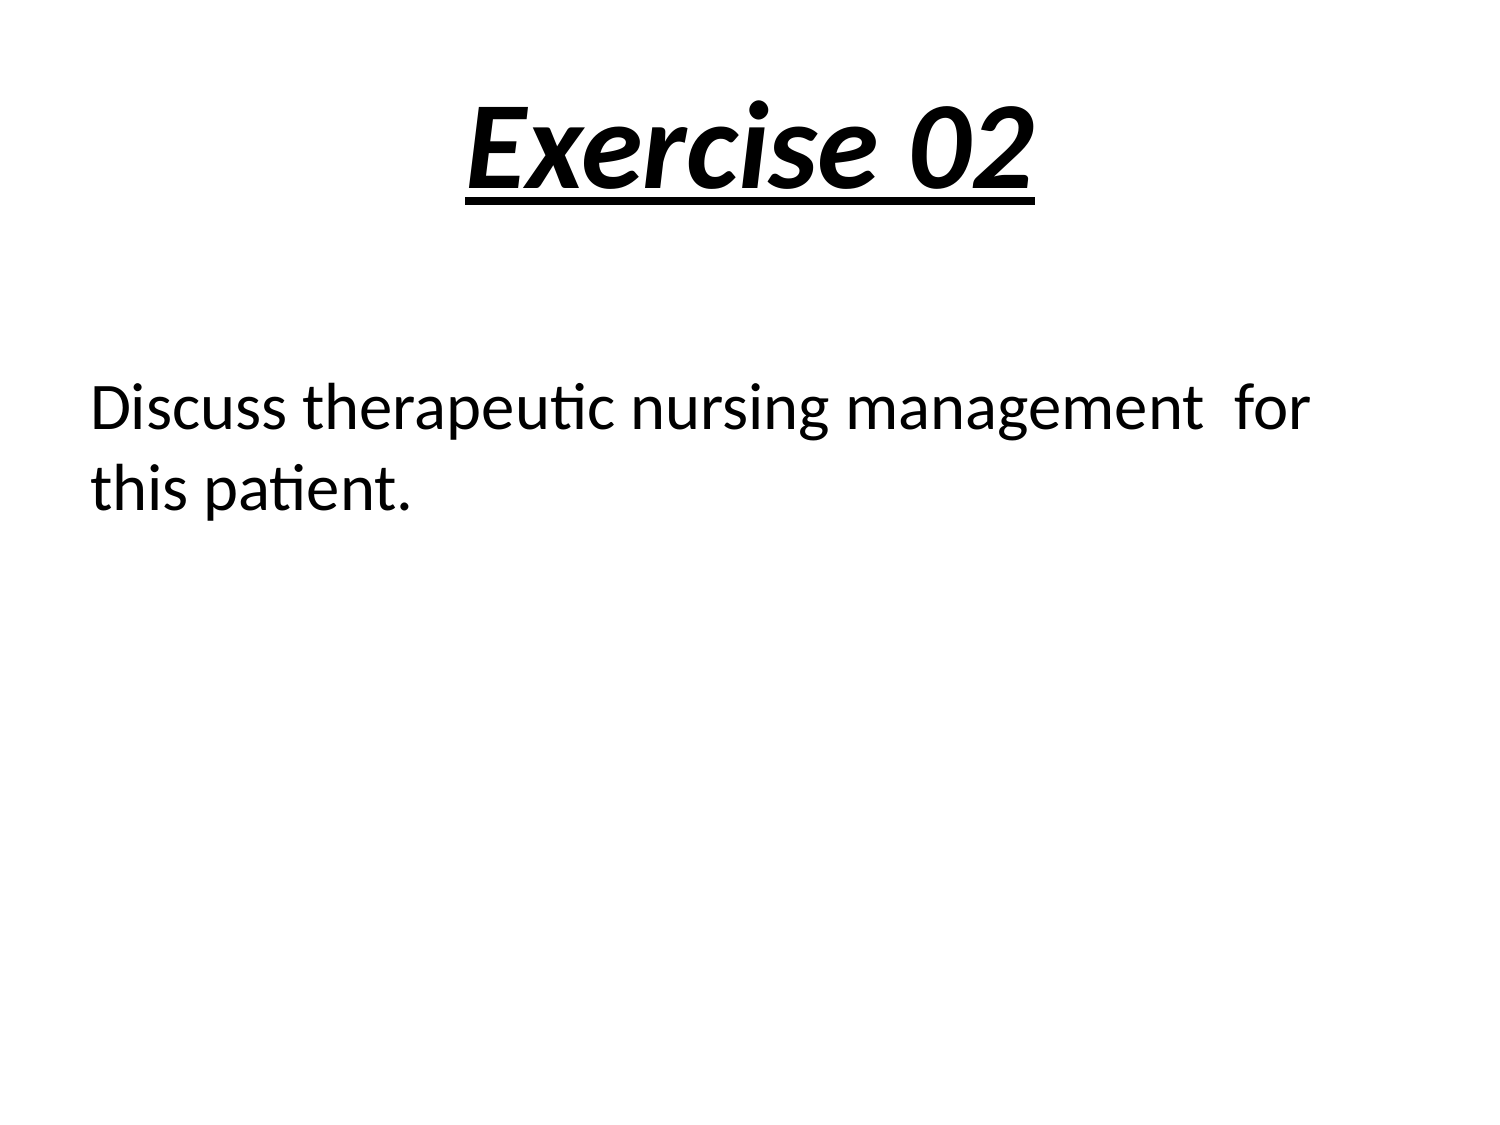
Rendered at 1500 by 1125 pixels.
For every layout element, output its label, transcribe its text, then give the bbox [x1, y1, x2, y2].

title Exercise 02 [75, 45, 1425, 233]
list Discuss therapeutic nursing management for this patient. [75, 262, 1425, 1005]
